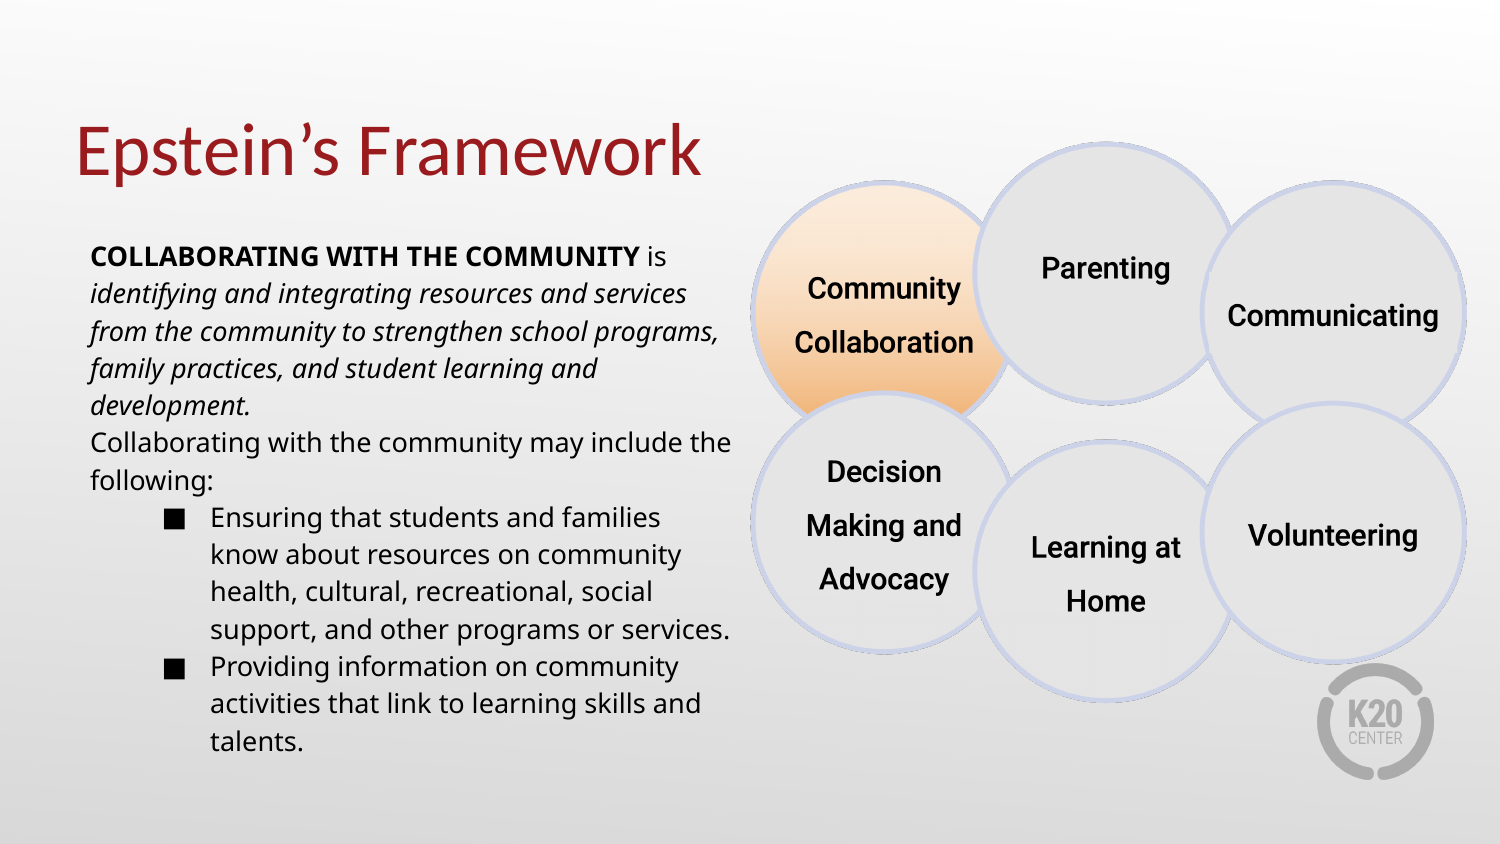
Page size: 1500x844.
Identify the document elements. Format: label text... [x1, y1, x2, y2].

title Epstein’s Framework [75, 50, 750, 191]
picture [749, 139, 1469, 797]
list COLLABORATING WITH THE COMMUNITY is identifying and integrating resources and services from the community to strengthen school programs, family practices, and student learning and development. Collaborating with the community may include the following: Ensuring that students and families know about resources on community health, cultural, recreational, social support, and other programs or services. Providing information on community activities that link to learning skills and talents. [75, 214, 750, 779]
